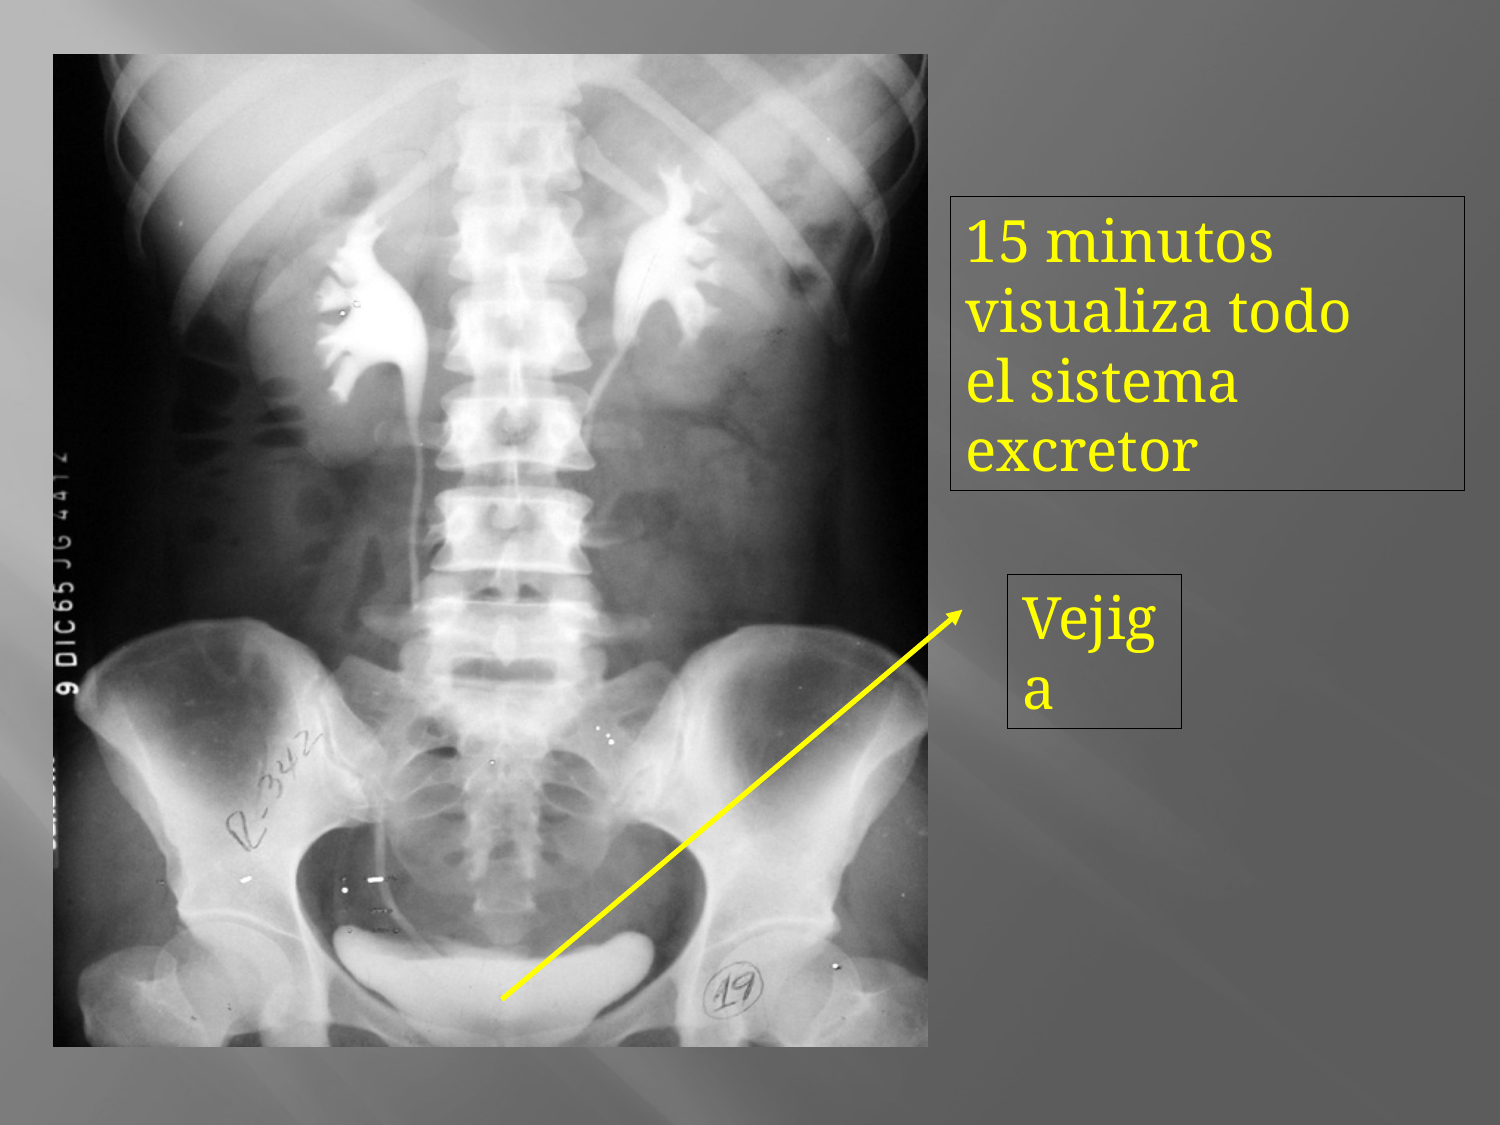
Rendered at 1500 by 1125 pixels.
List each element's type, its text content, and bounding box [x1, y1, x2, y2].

text_box 15 minutos visualiza todo el sistema excretor [972, 196, 1465, 491]
picture [52, 54, 928, 1048]
text_box Vejiga [1007, 574, 1182, 729]
